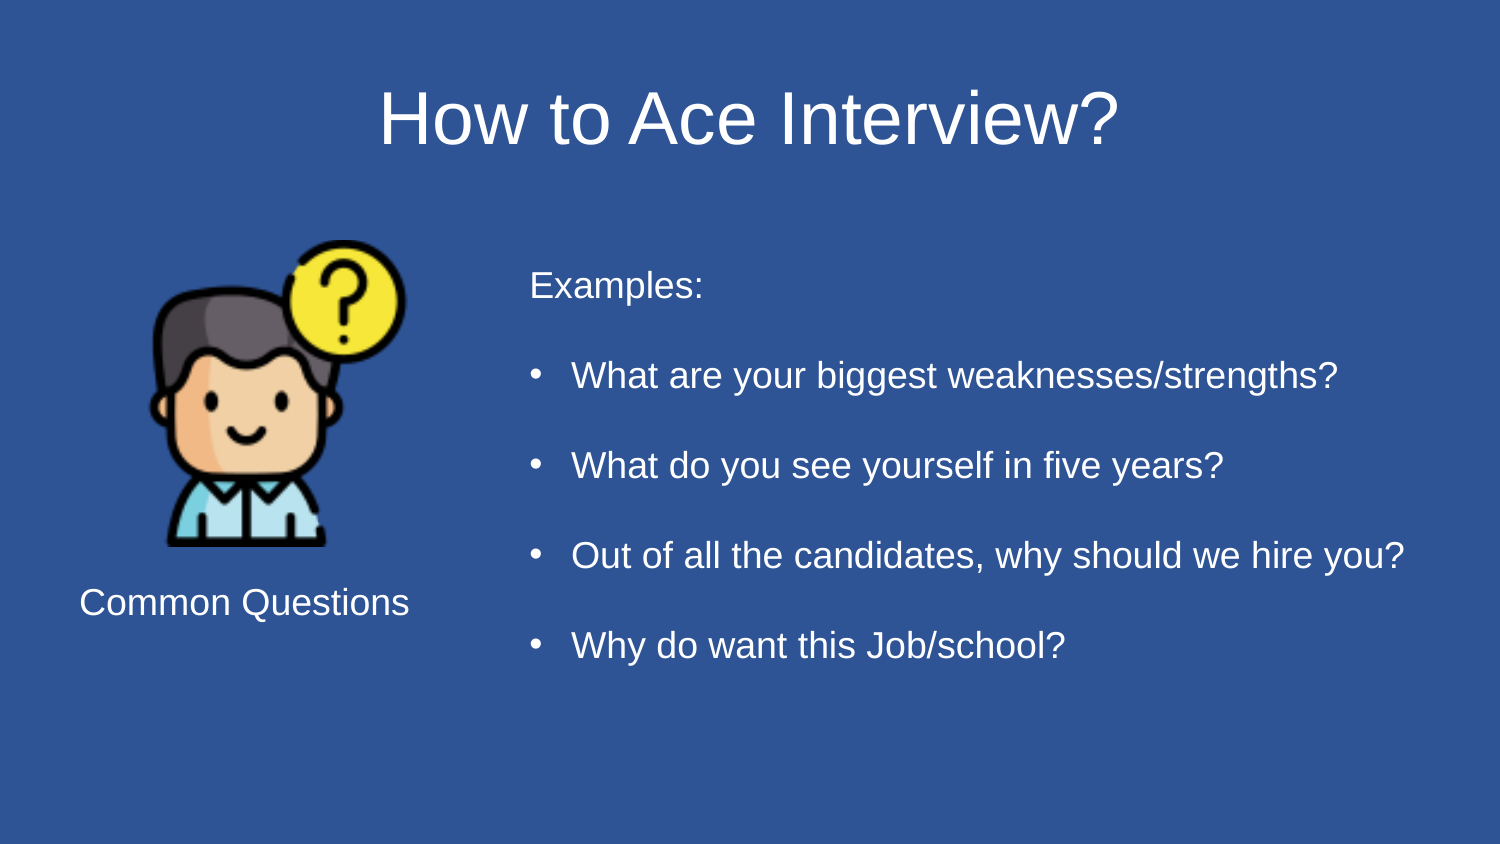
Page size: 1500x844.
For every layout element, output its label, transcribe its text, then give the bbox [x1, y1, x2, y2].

text_box Common Questions [57, 572, 432, 629]
picture [125, 240, 432, 547]
text_box Examples: What are your biggest weaknesses/strengths? What do you see yourself in five years? Out of all the candidates, why should we hire you? Why do want this Job/school? [518, 210, 1485, 762]
text_box How to Ace Interview? [301, 63, 1198, 166]
